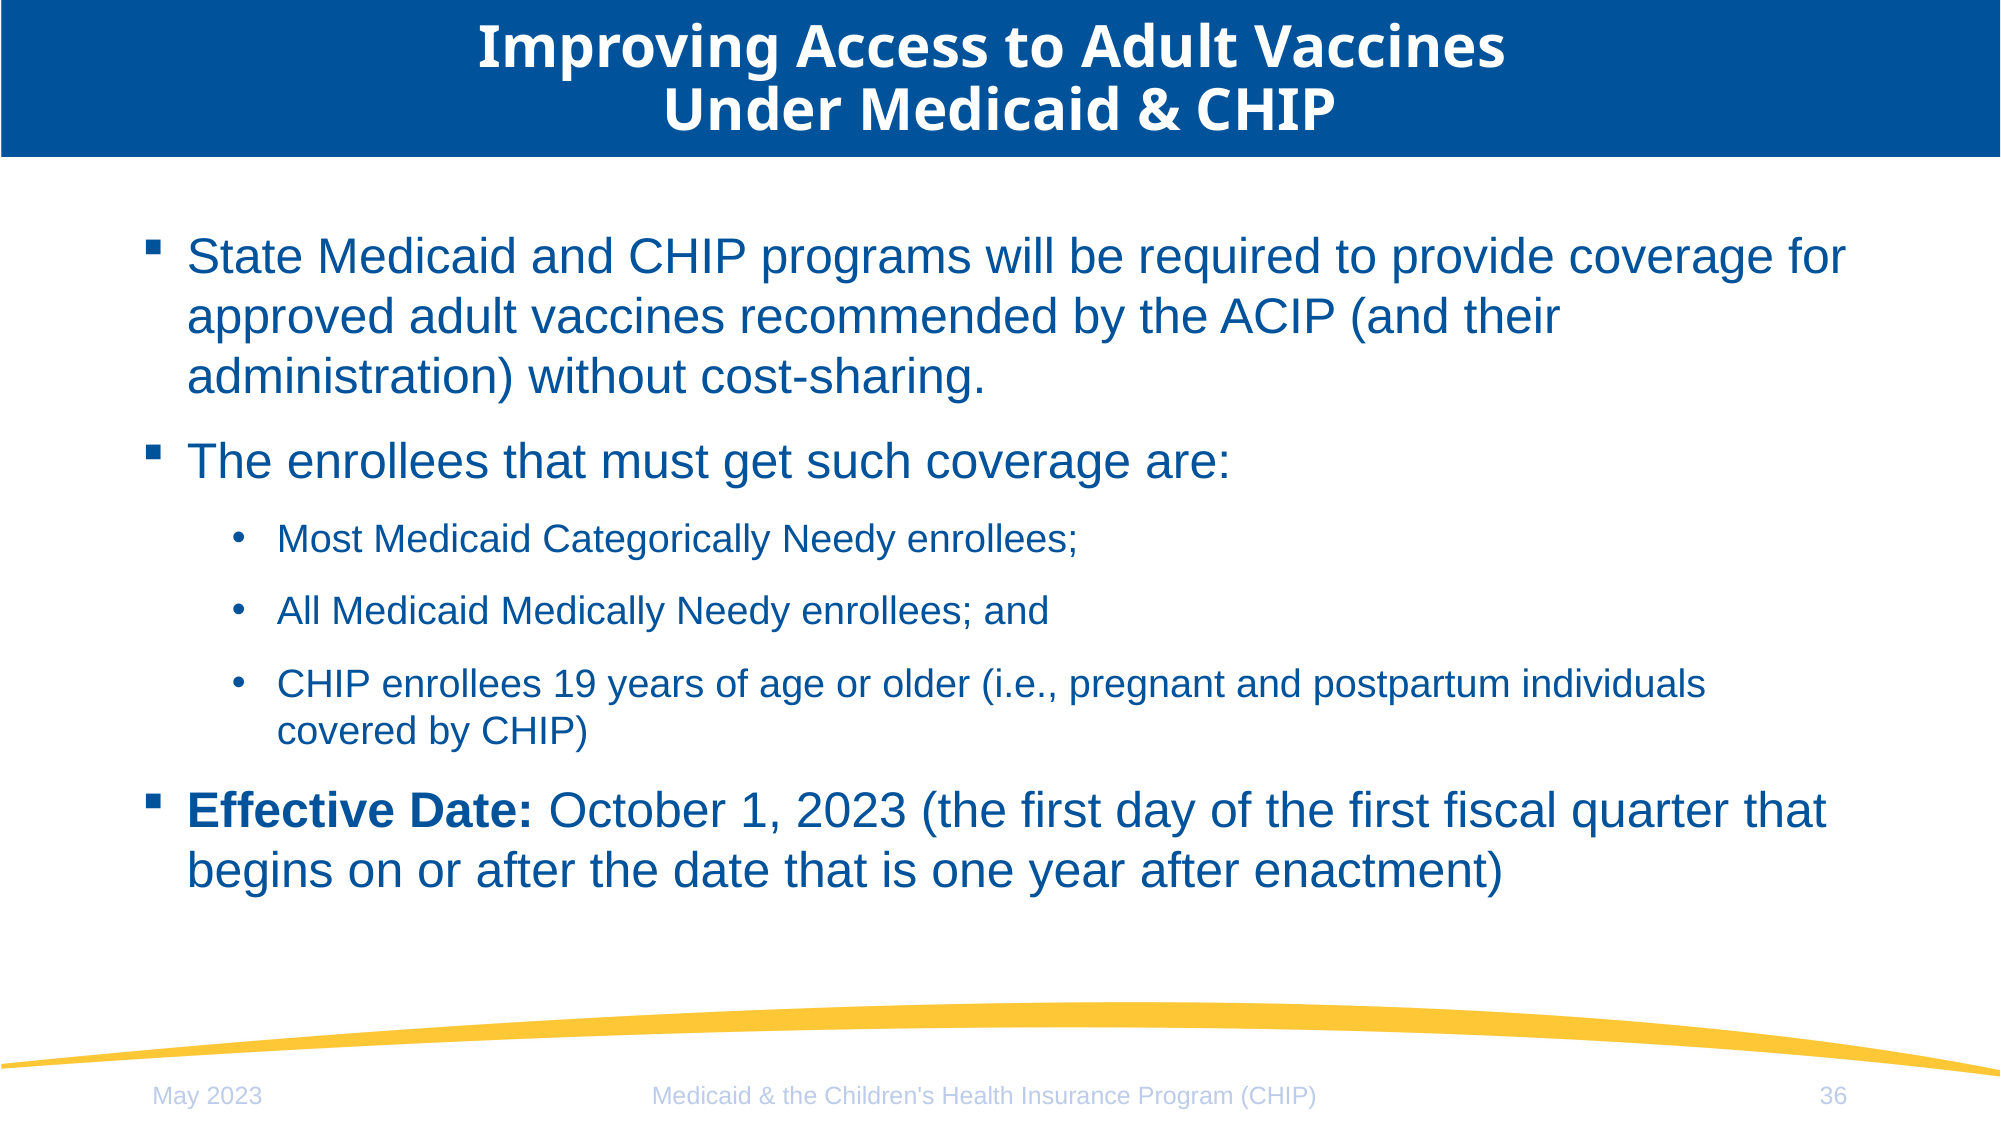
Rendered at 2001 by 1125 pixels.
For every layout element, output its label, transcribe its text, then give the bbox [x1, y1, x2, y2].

list State Medicaid and CHIP programs will be required to provide coverage for approved adult vaccines recommended by the ACIP (and their administration) without cost-sharing. The enrollees that must get such coverage are: Most Medicaid Categorically Needy enrollees; All Medicaid Medically Needy enrollees; and CHIP enrollees 19 years of age or older (i.e., pregnant and postpartum individuals covered by CHIP) Effective Date: October 1, 2023 (the first day of the first fiscal quarter that begins on or after the date that is one year after enactment) [126, 215, 1873, 965]
footer Medicaid & the Children's Health Insurance Program (CHIP) [632, 1065, 1338, 1125]
title Improving Access to Adult Vaccines Under Medicaid & CHIP [0, 8, 2000, 153]
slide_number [137, 1065, 588, 1125]
slide_number 36 [1412, 1065, 1863, 1125]
picture [0, 0, 2001, 1125]
